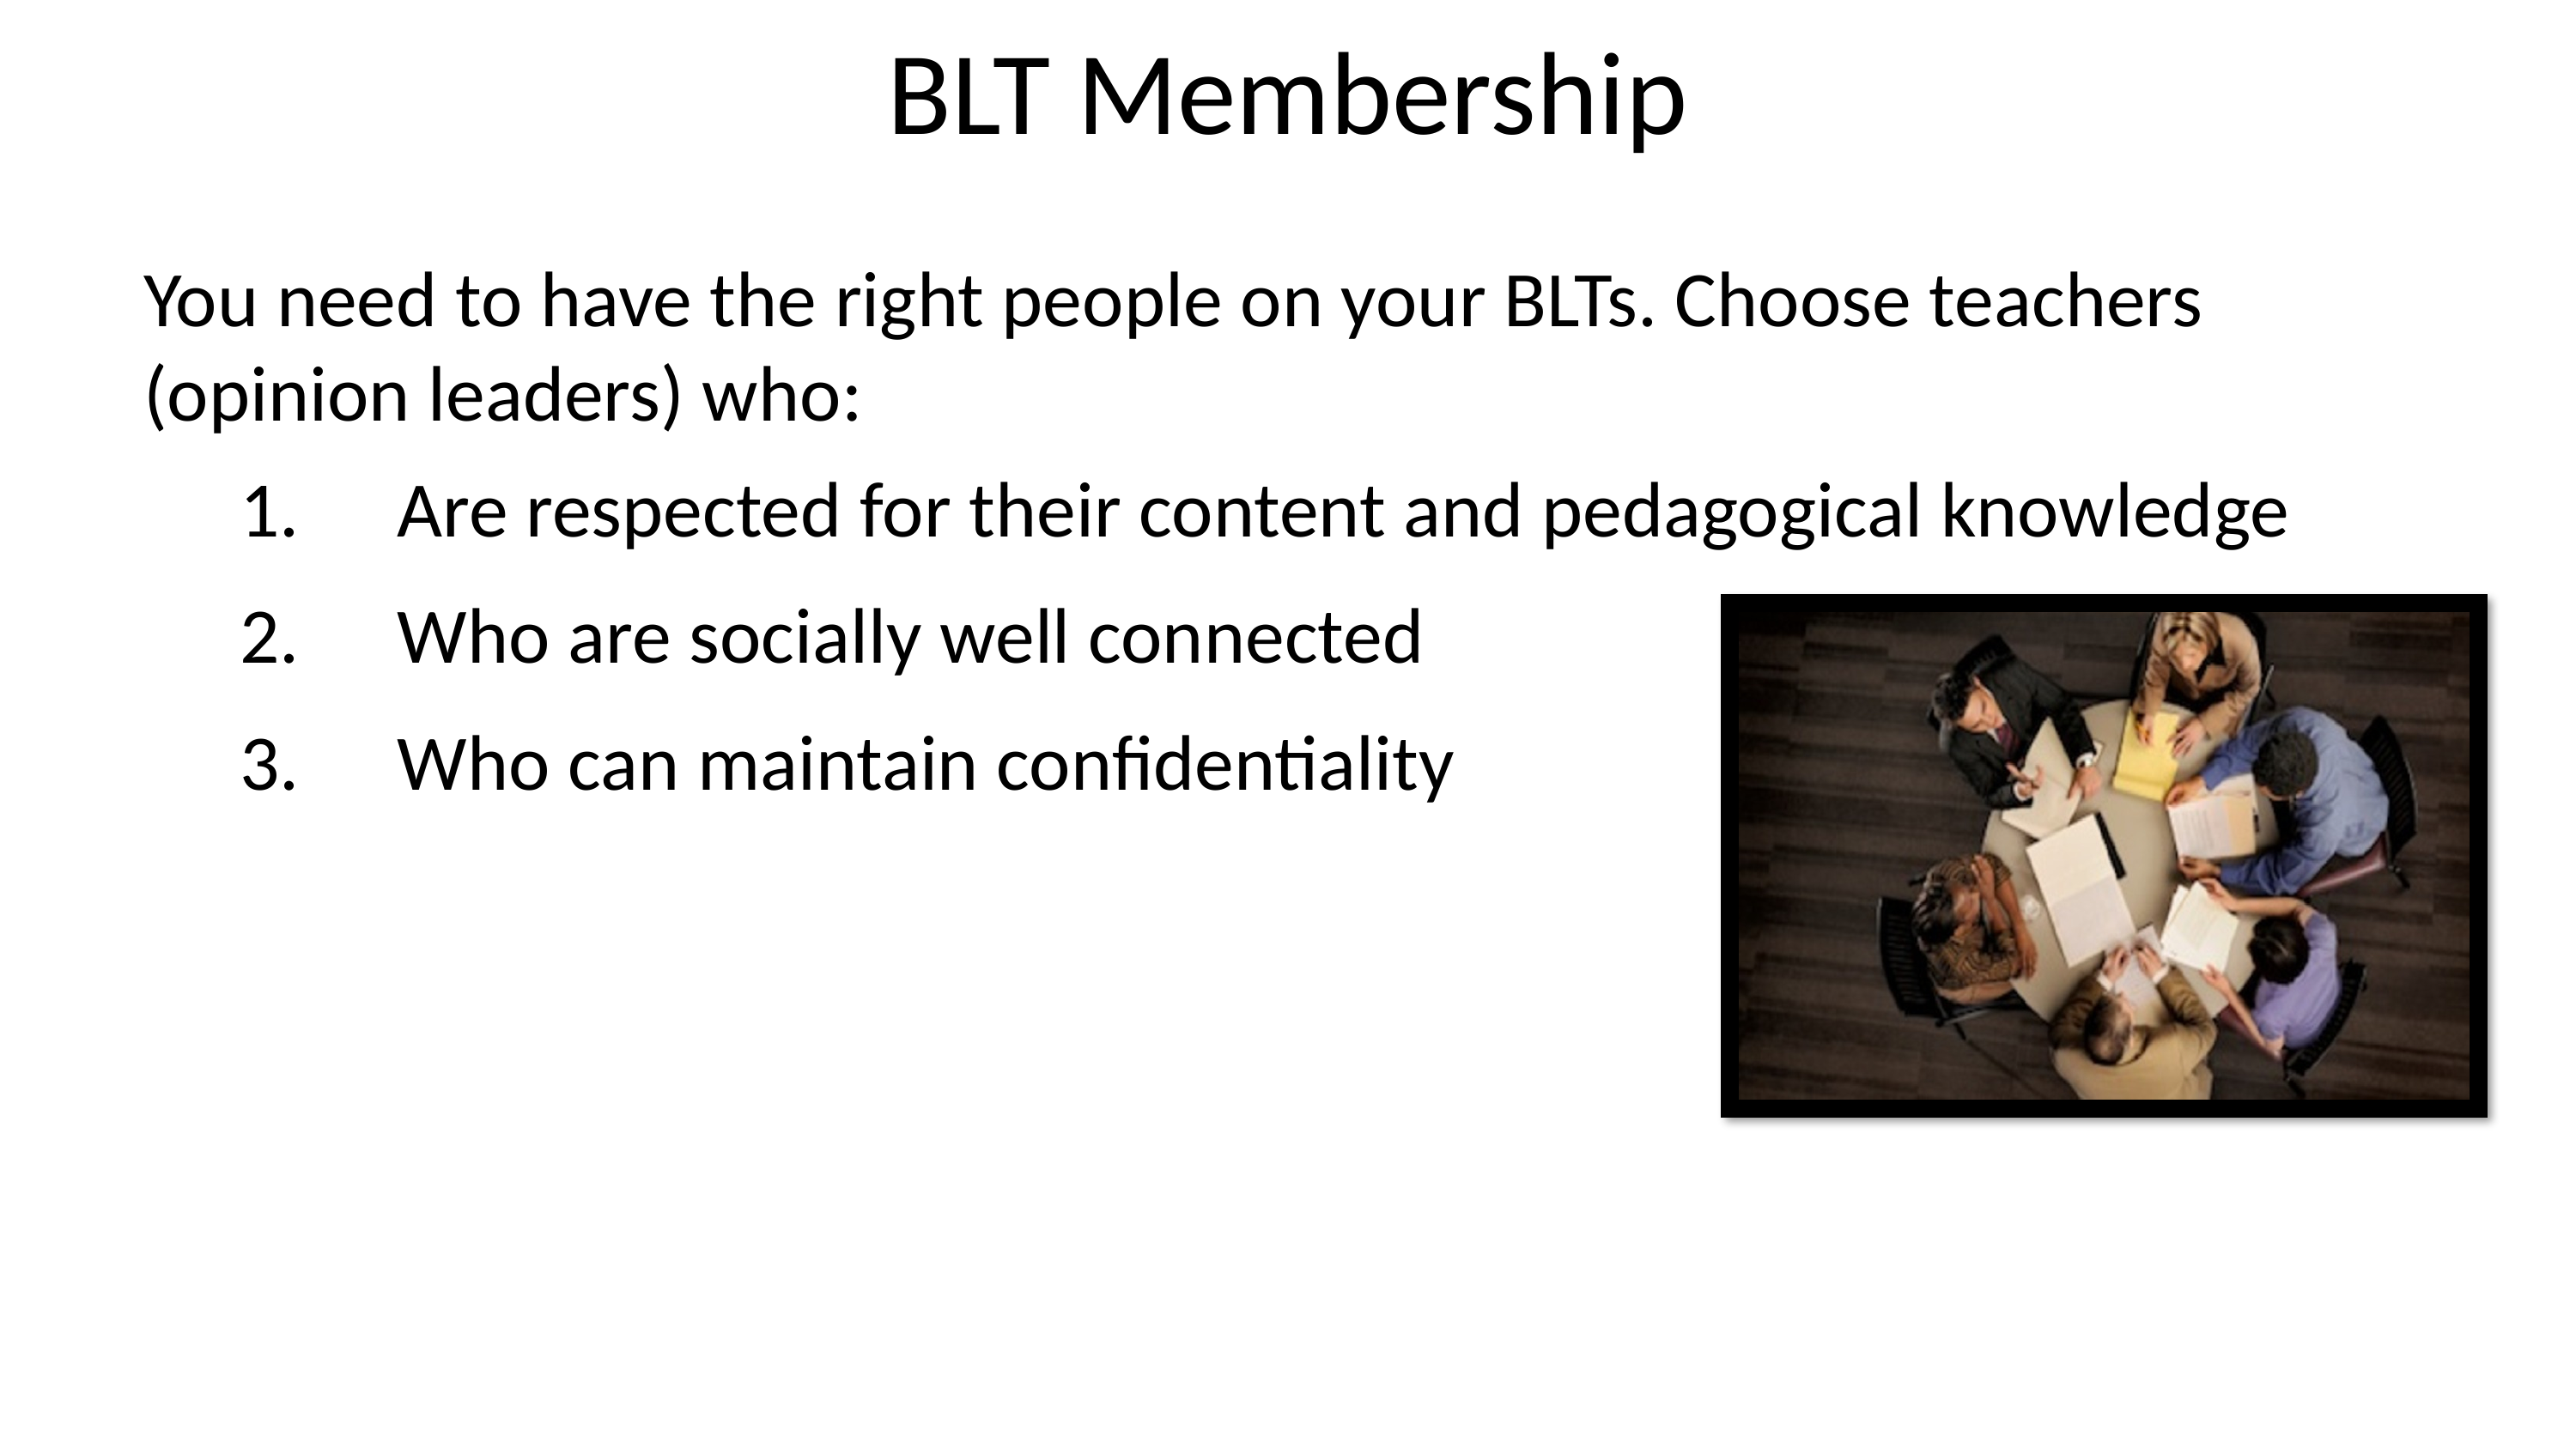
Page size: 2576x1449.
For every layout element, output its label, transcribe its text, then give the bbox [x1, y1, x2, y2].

list You need to have the right people on your BLTs. Choose teachers (opinion leaders) who: Are respected for their content and pedagogical knowledge Who are socially well connected Who can maintain confidentiality [131, 241, 2419, 1151]
title BLT Membership [418, 0, 2158, 174]
picture [1738, 611, 2470, 1100]
